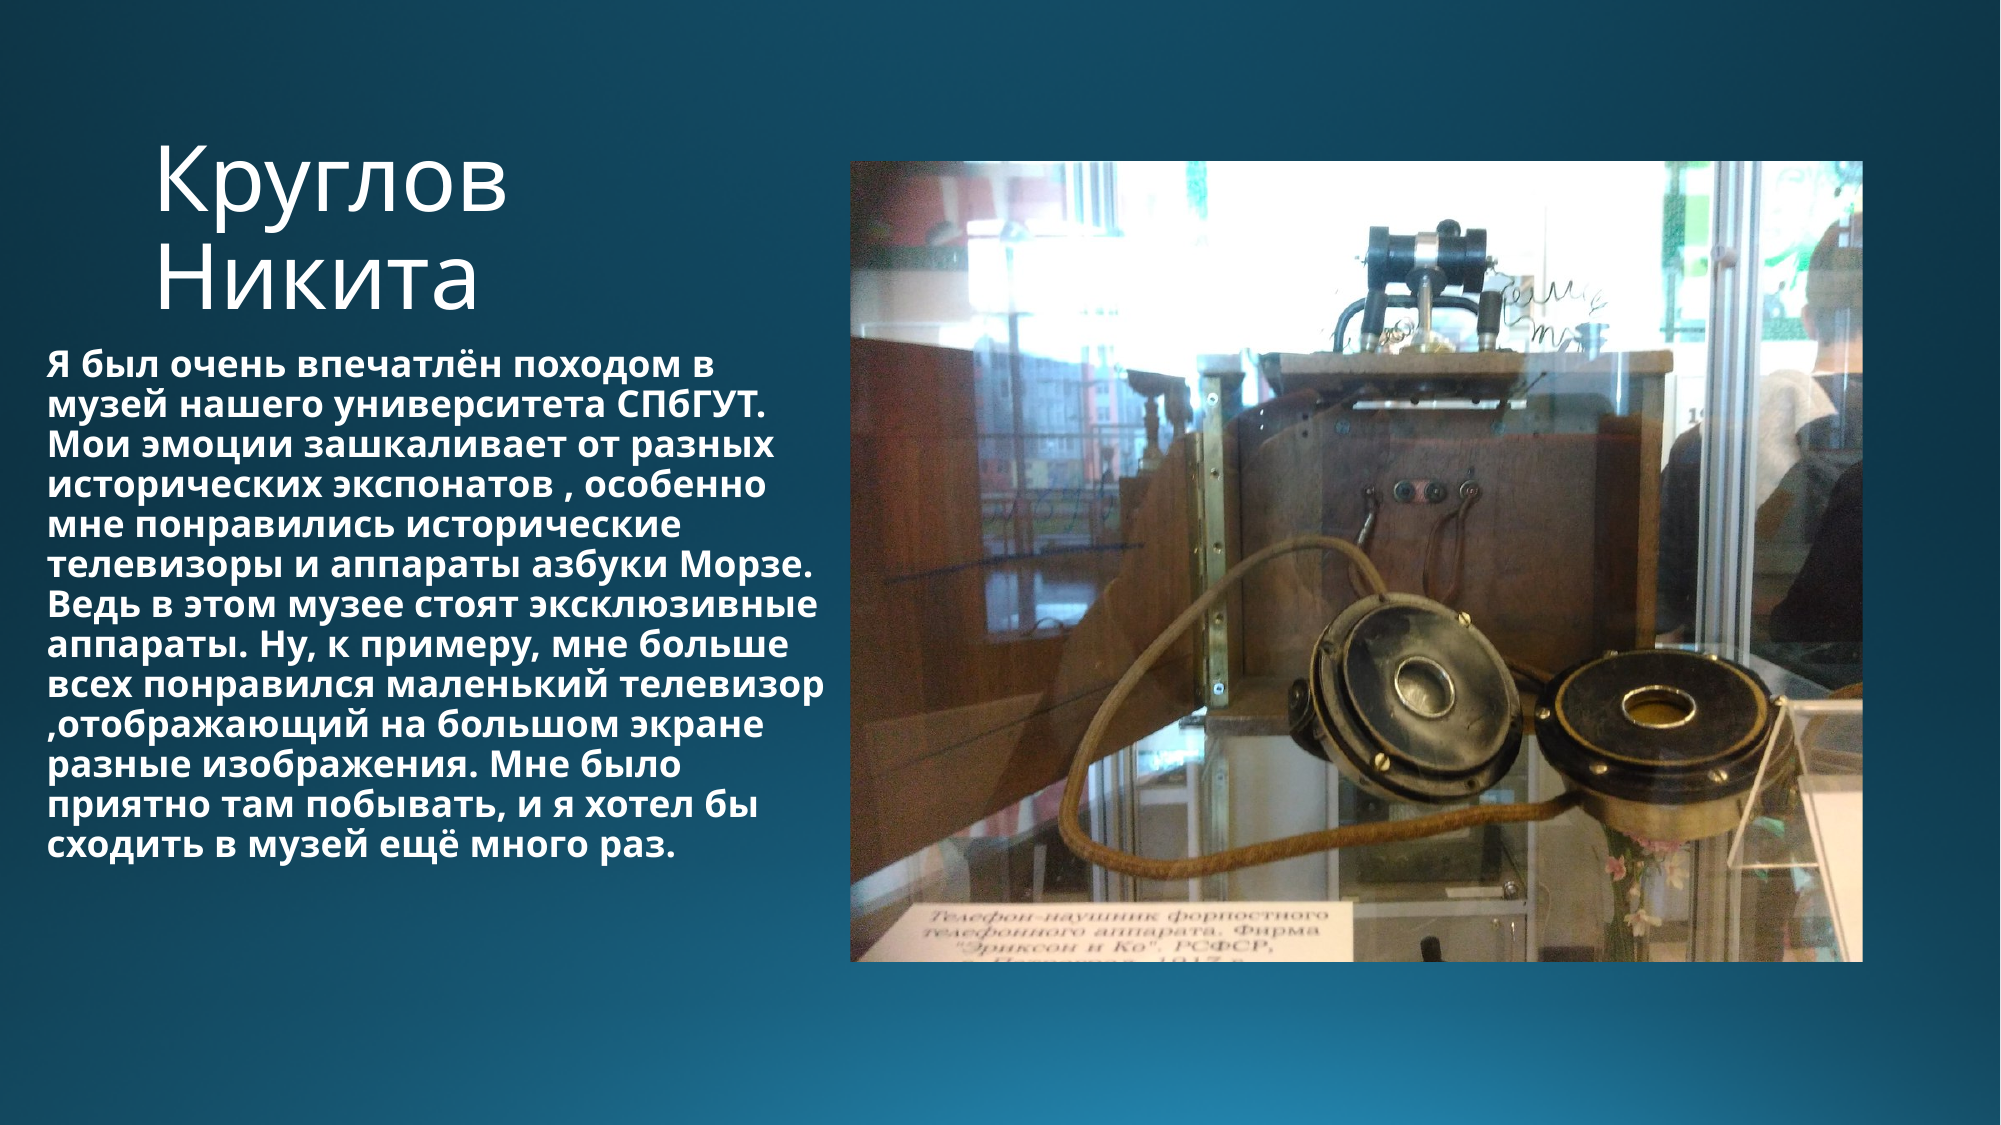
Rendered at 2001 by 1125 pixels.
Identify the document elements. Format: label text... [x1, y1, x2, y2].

title Круглов Никита [137, 75, 783, 337]
list Я был очень впечатлён походом в музей нашего университета СПбГУТ. Мои эмоции зашкаливает от разных исторических экспонатов , особенно мне понравились исторические телевизоры и аппараты азбуки Морзе. Ведь в этом музее стоят эксклюзивные аппараты. Ну, к примеру, мне больше всех понравился маленький телевизор ,отображающий на большом экране разные изображения. Мне было приятно там побывать, и я хотел бы сходить в музей ещё много раз. [31, 337, 850, 963]
picture [0, 0, 2001, 1125]
